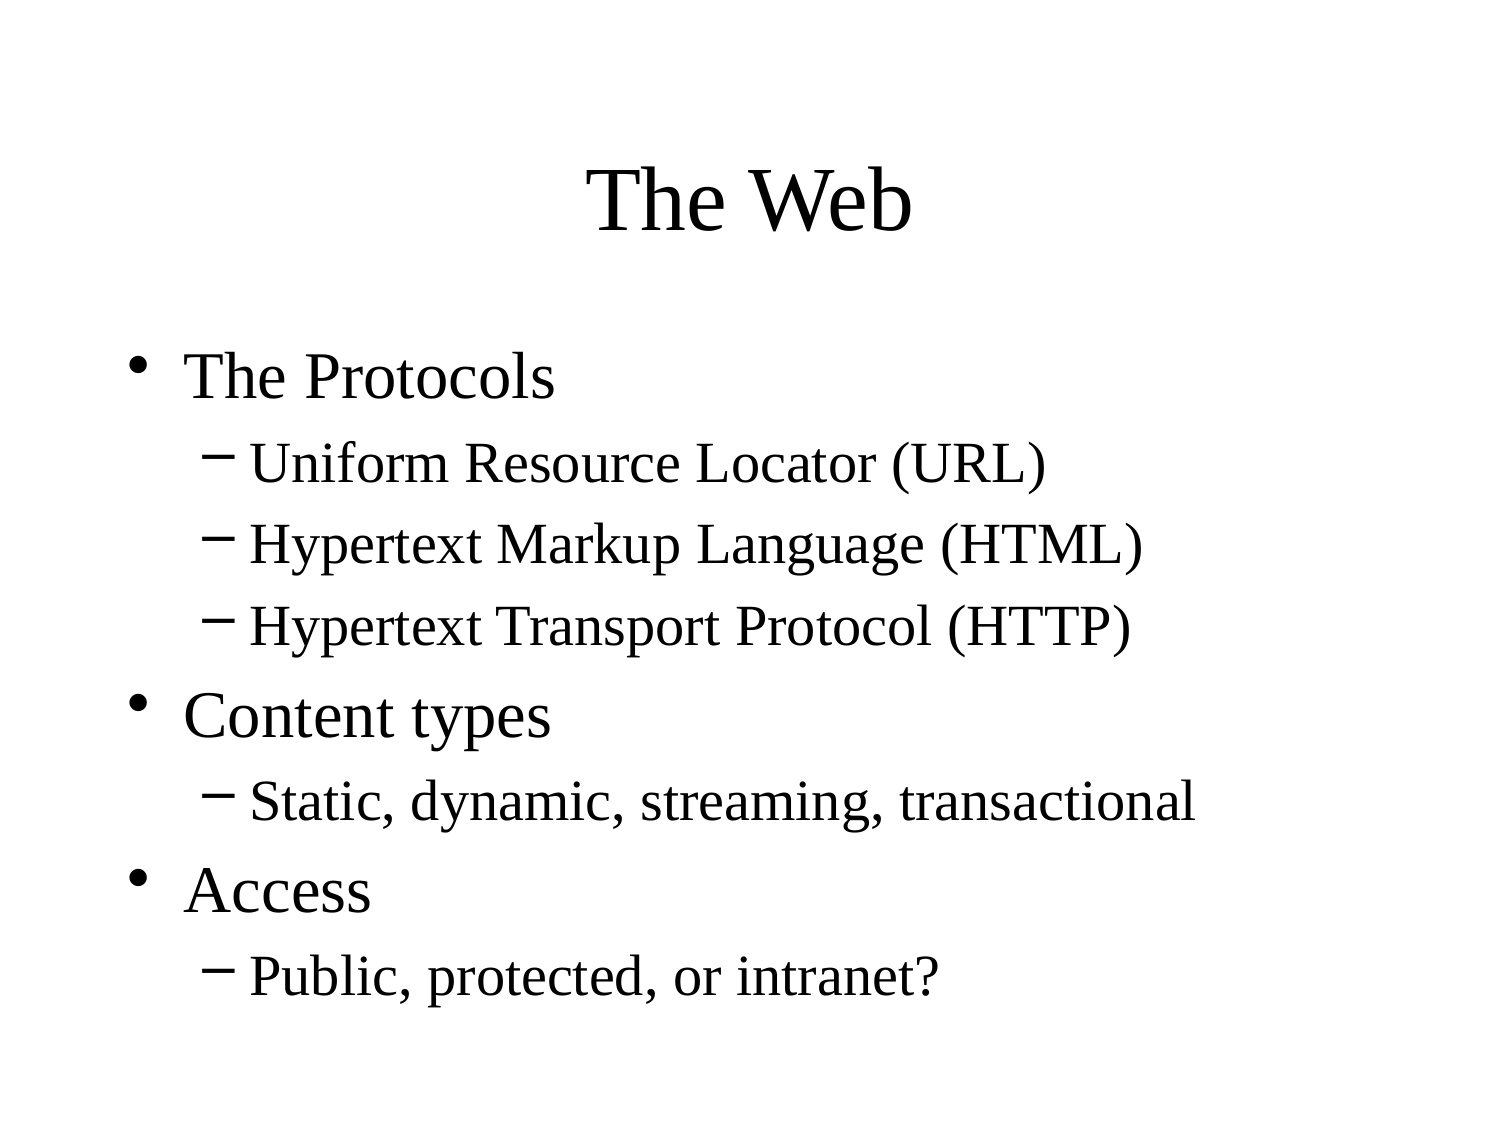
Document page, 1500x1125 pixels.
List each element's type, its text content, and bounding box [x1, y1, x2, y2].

title The Web [111, 99, 1388, 288]
list The Protocols Uniform Resource Locator (URL) Hypertext Markup Language (HTML) Hypertext Transport Protocol (HTTP) Content types Static, dynamic, streaming, transactional Access Public, protected, or intranet? [111, 324, 1388, 1001]
